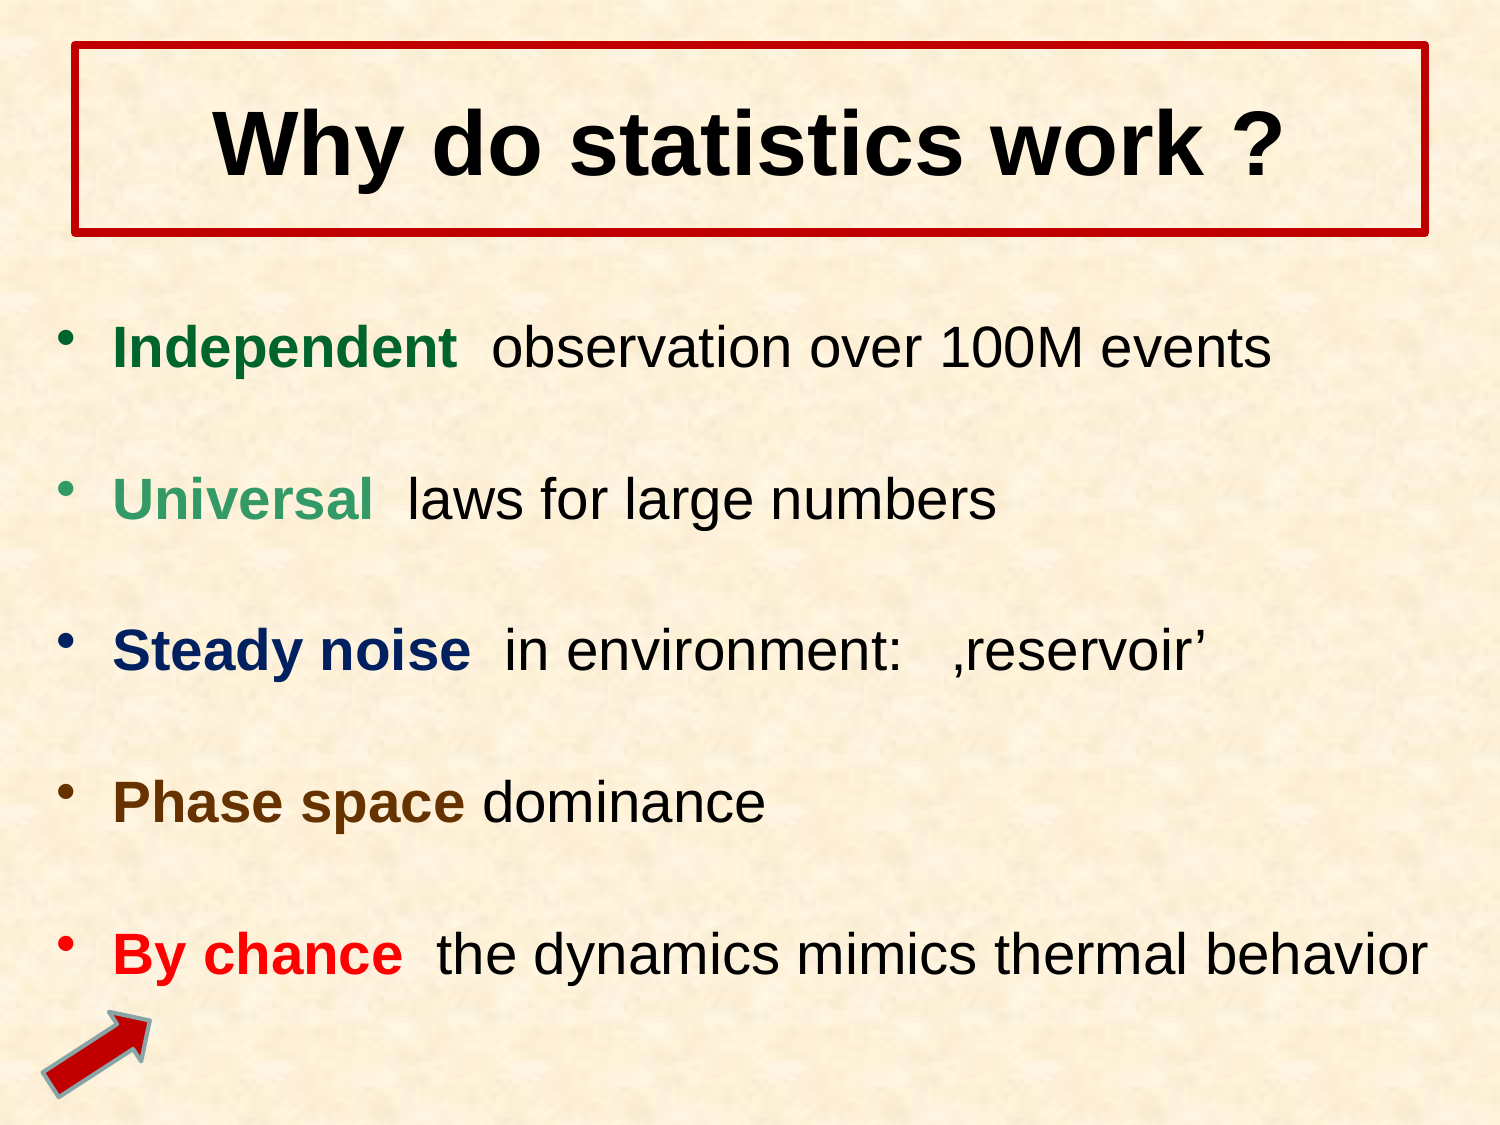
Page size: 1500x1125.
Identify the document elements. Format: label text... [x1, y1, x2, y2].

title Why do statistics work ? [75, 45, 1425, 231]
picture [0, 0, 1500, 1125]
list Independent observation over 100M events Universal laws for large numbers Steady noise in environment: ‚reservoir’ Phase space dominance By chance the dynamics mimics thermal behavior [41, 231, 1471, 1095]
text_box [40, 1009, 152, 1100]
